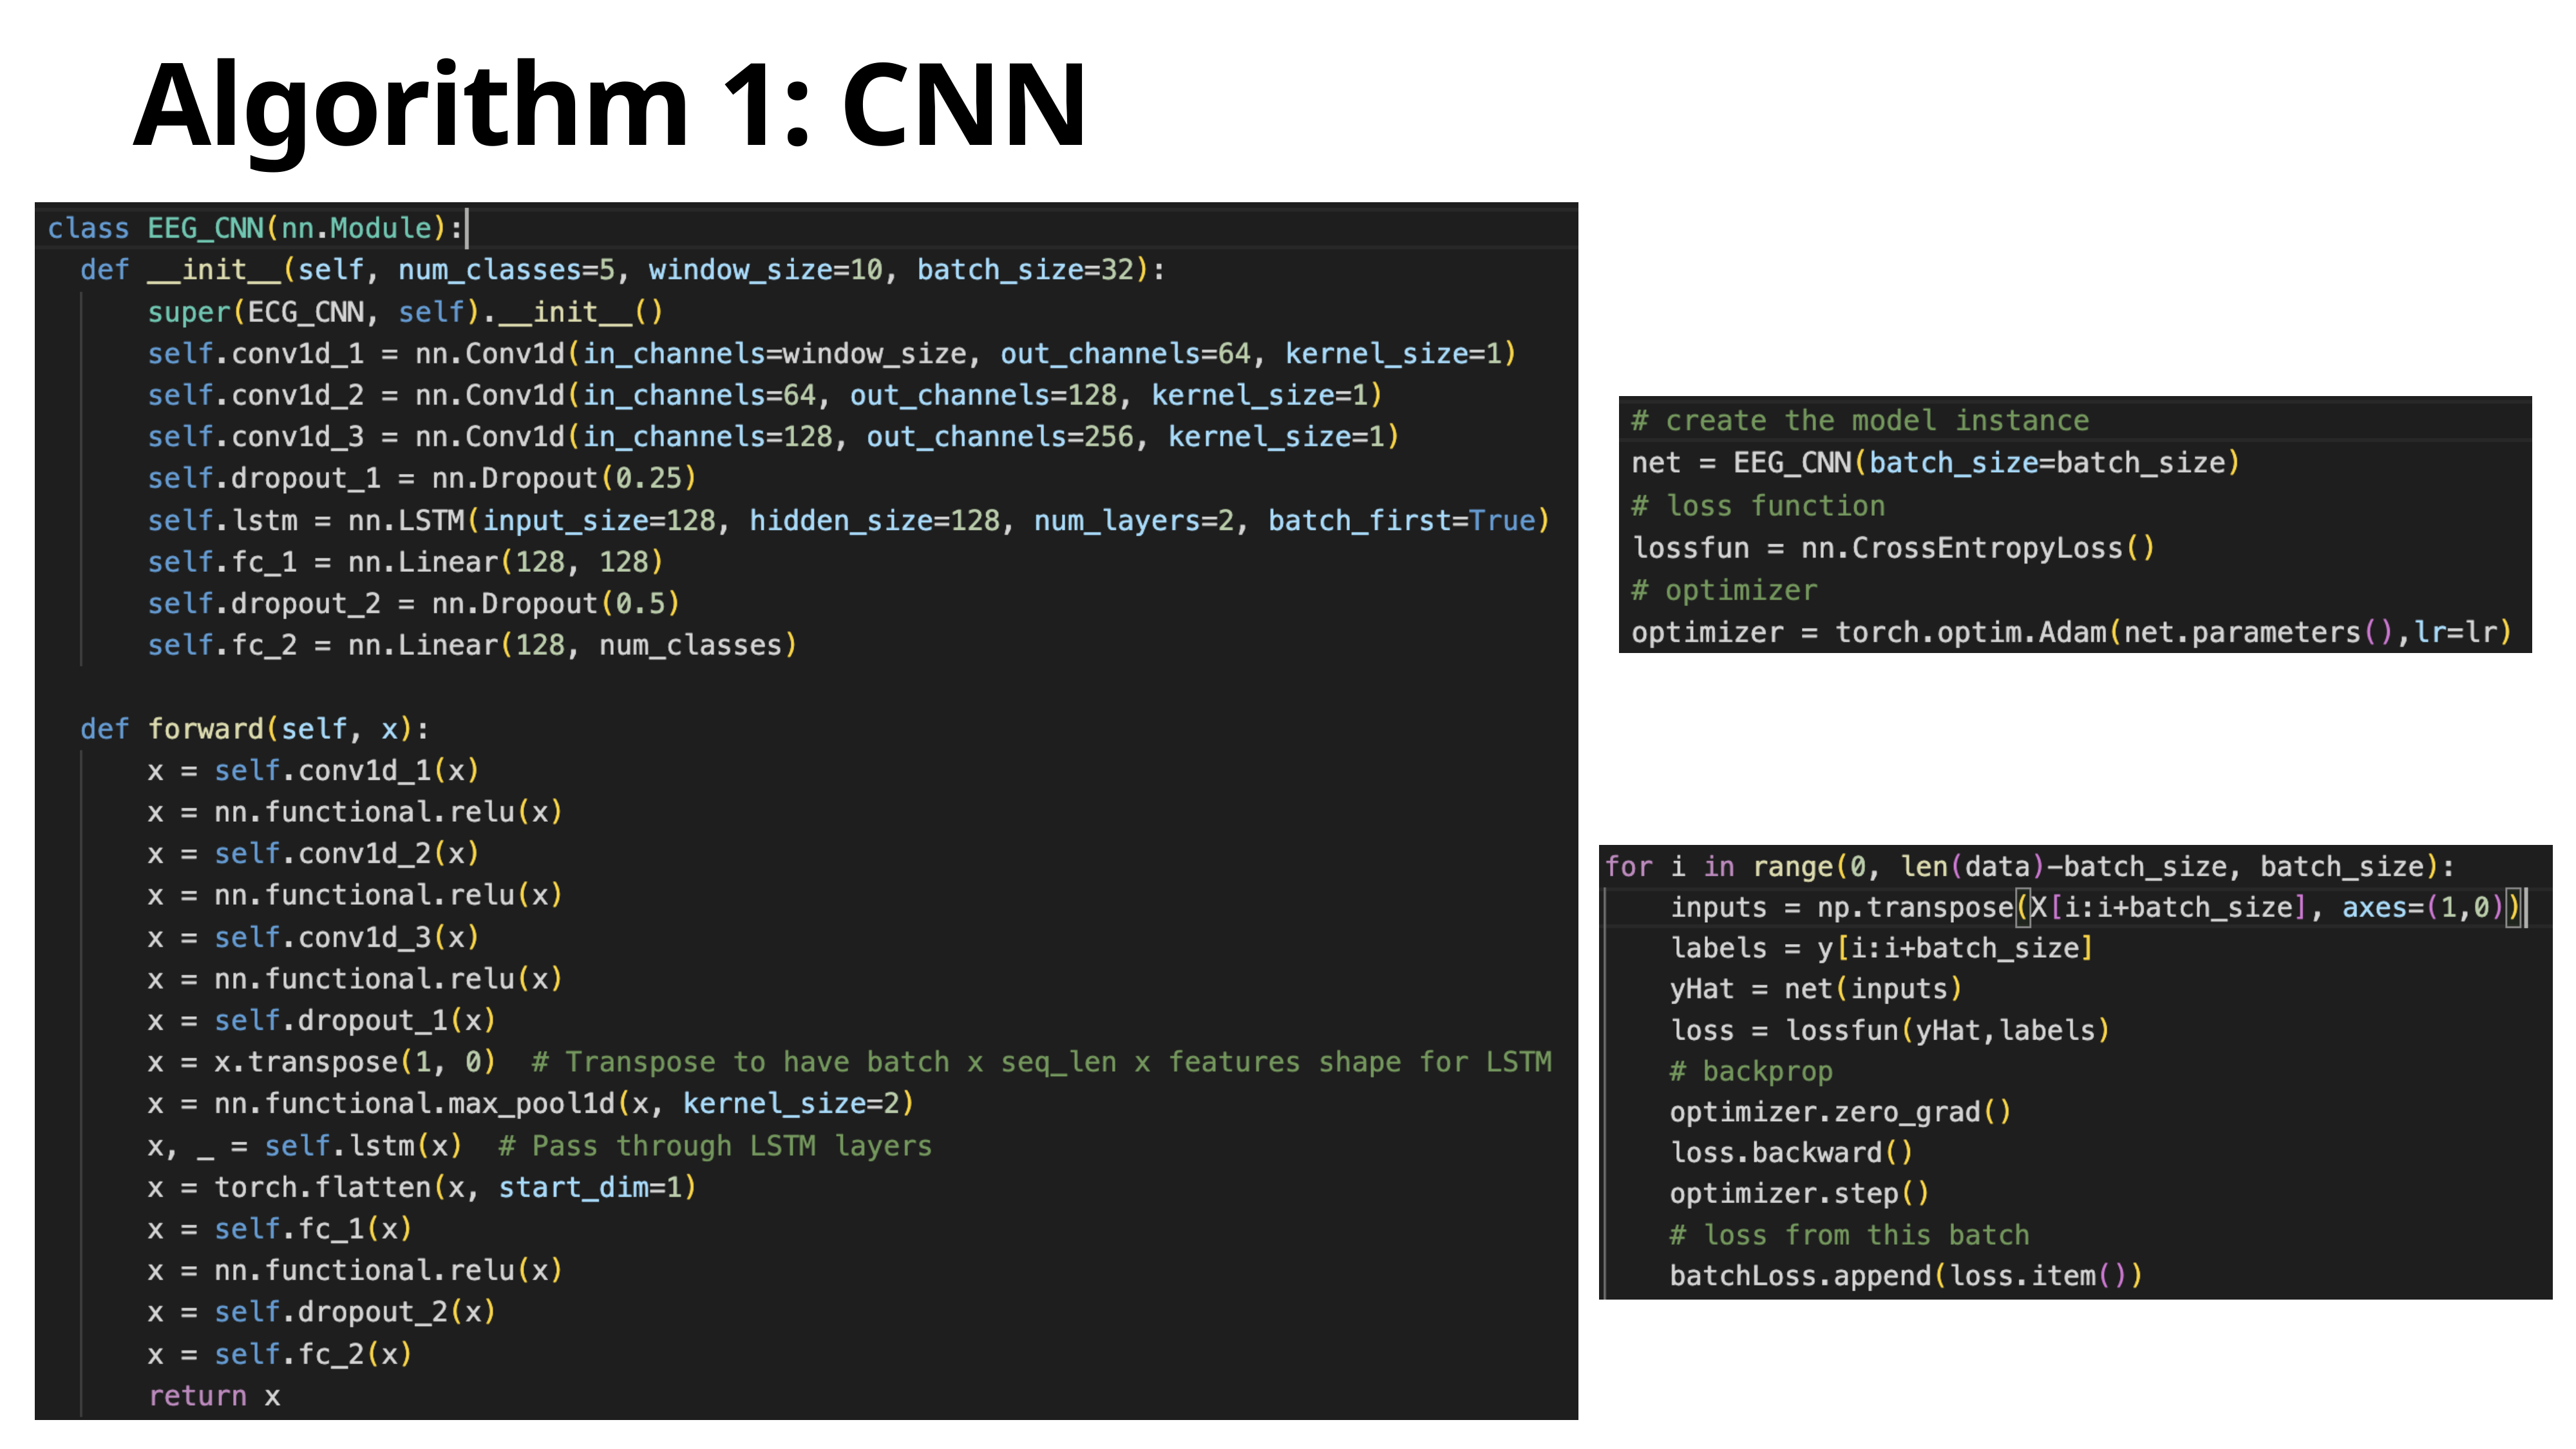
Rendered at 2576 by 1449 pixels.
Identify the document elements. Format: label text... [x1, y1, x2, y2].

picture [1599, 845, 2553, 1300]
title Algorithm 1: CNN [127, 52, 2449, 204]
picture [35, 202, 1578, 1420]
picture [1619, 396, 2533, 653]
